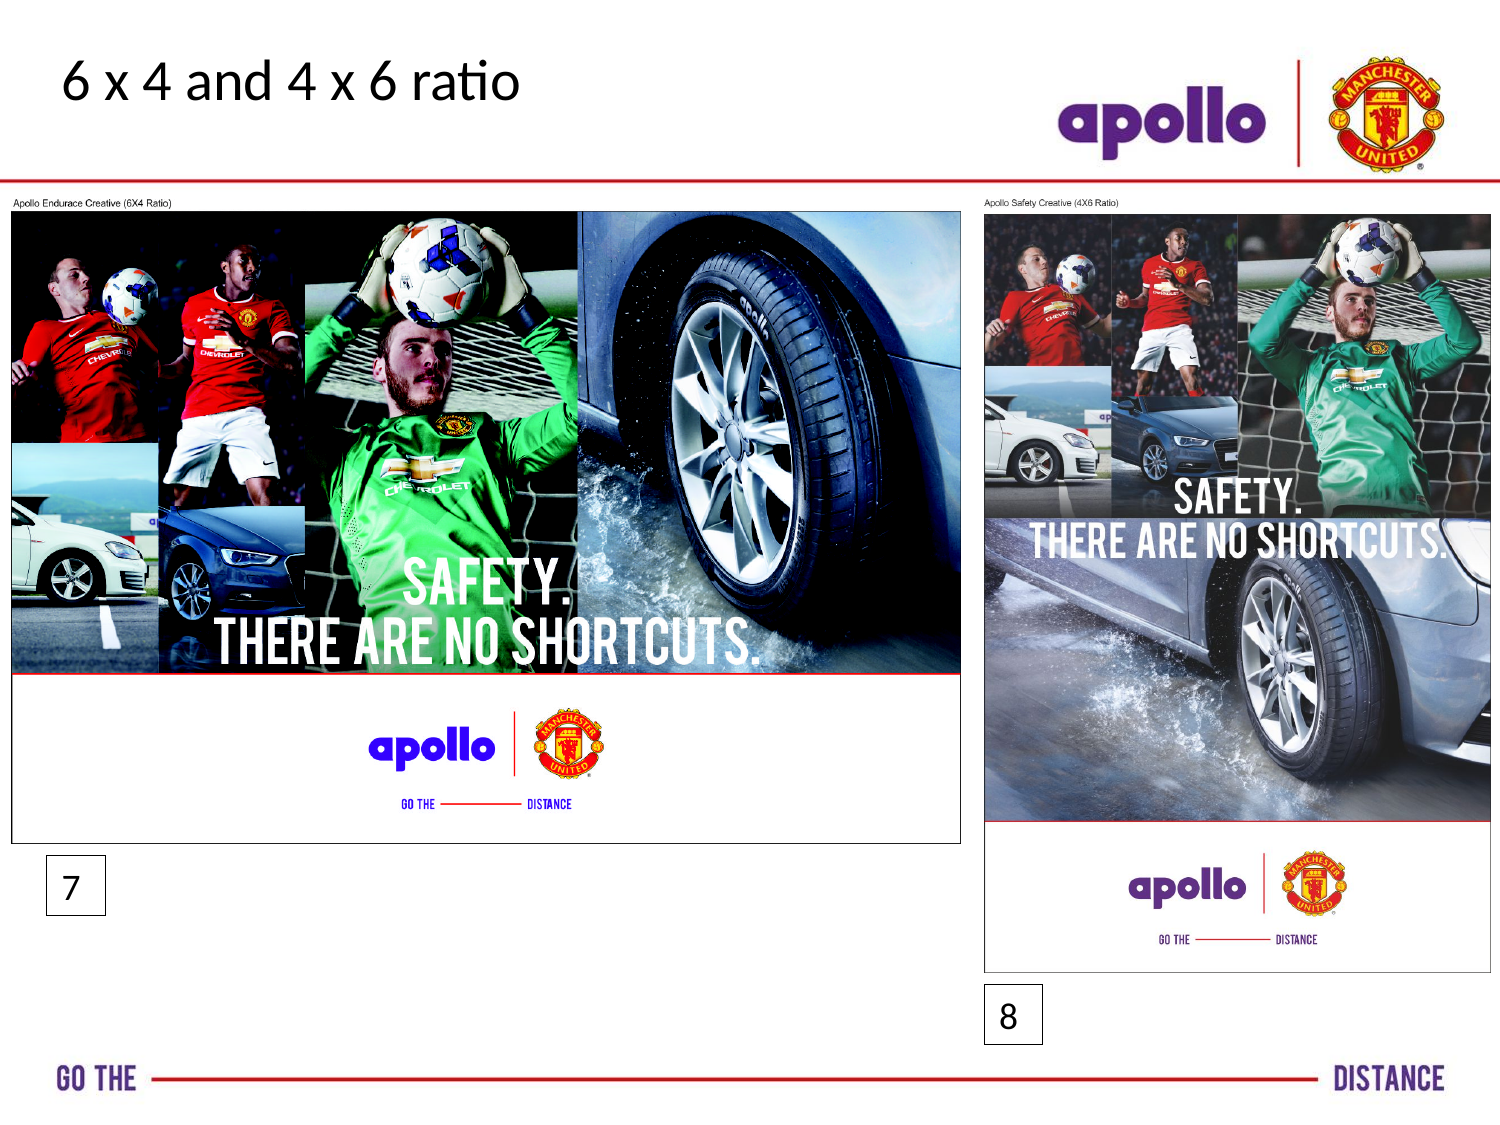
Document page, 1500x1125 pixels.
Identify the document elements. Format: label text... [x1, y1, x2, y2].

text_box 8 [984, 984, 1043, 1045]
picture [0, 0, 1500, 1125]
text_box 6 x 4 and 4 x 6 ratio [46, 35, 961, 120]
text_box 7 [46, 855, 106, 916]
